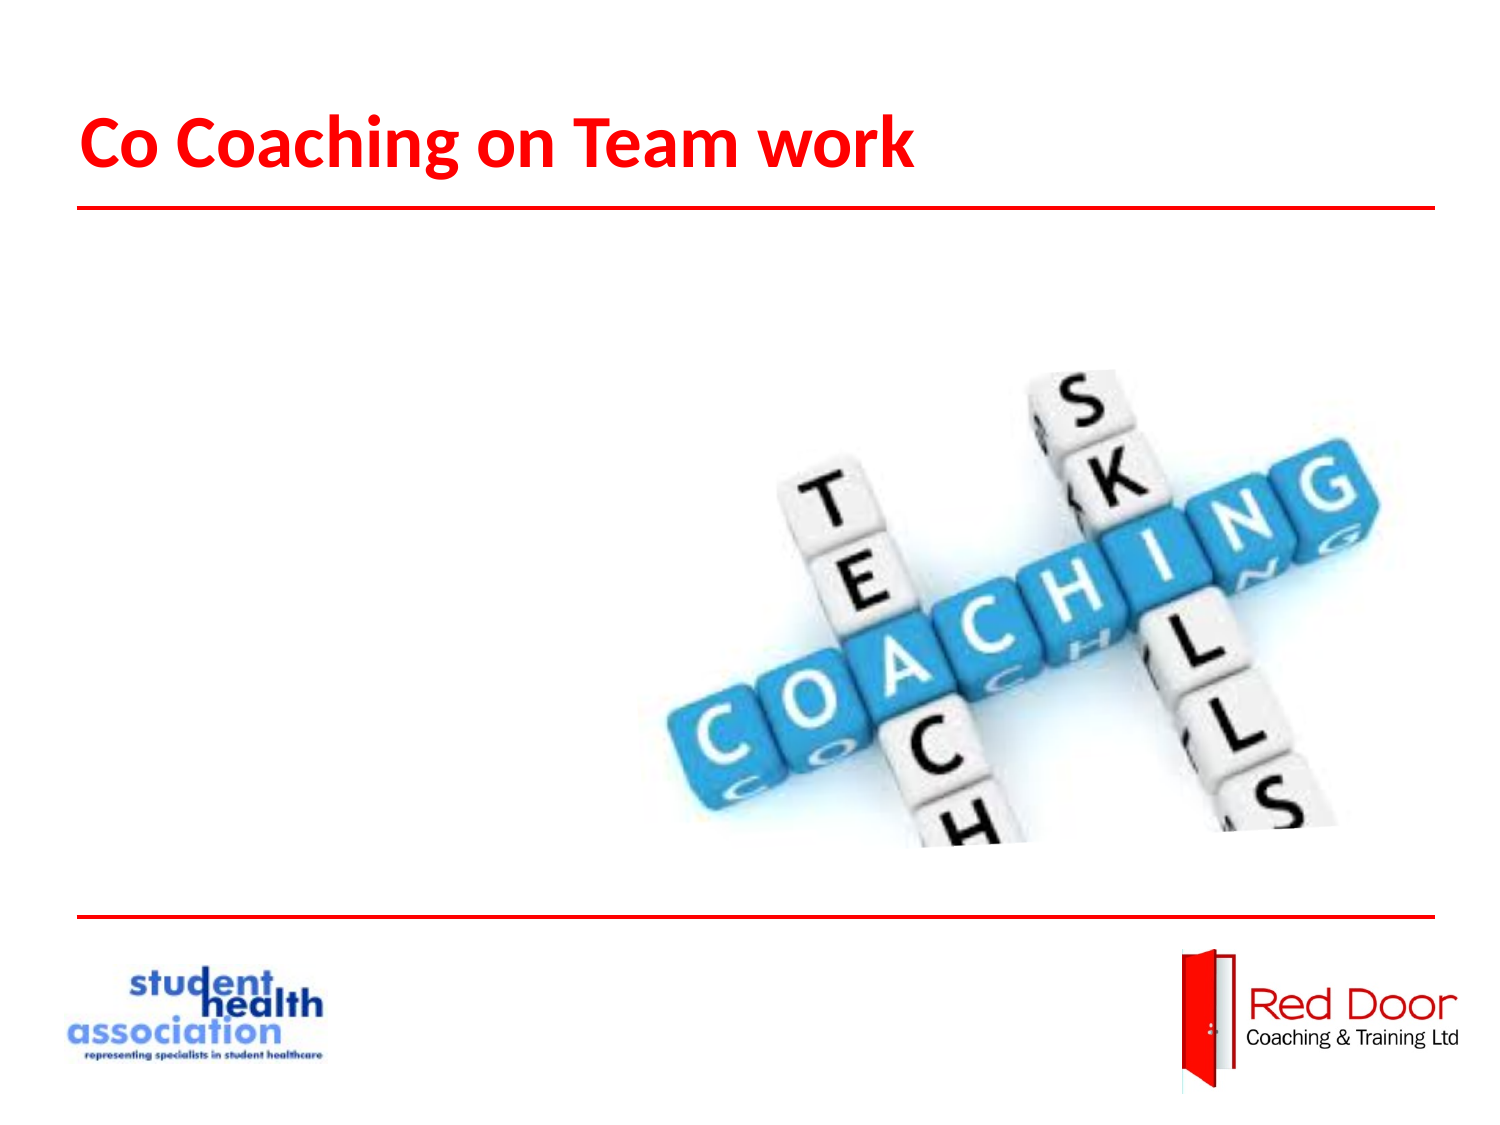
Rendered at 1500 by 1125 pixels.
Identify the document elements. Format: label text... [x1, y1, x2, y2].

picture [1182, 949, 1459, 1094]
picture [64, 964, 328, 1064]
picture [622, 355, 1423, 861]
title Co Coaching on Team work [64, 66, 1340, 209]
slide_number 26 [1074, 1042, 1425, 1103]
